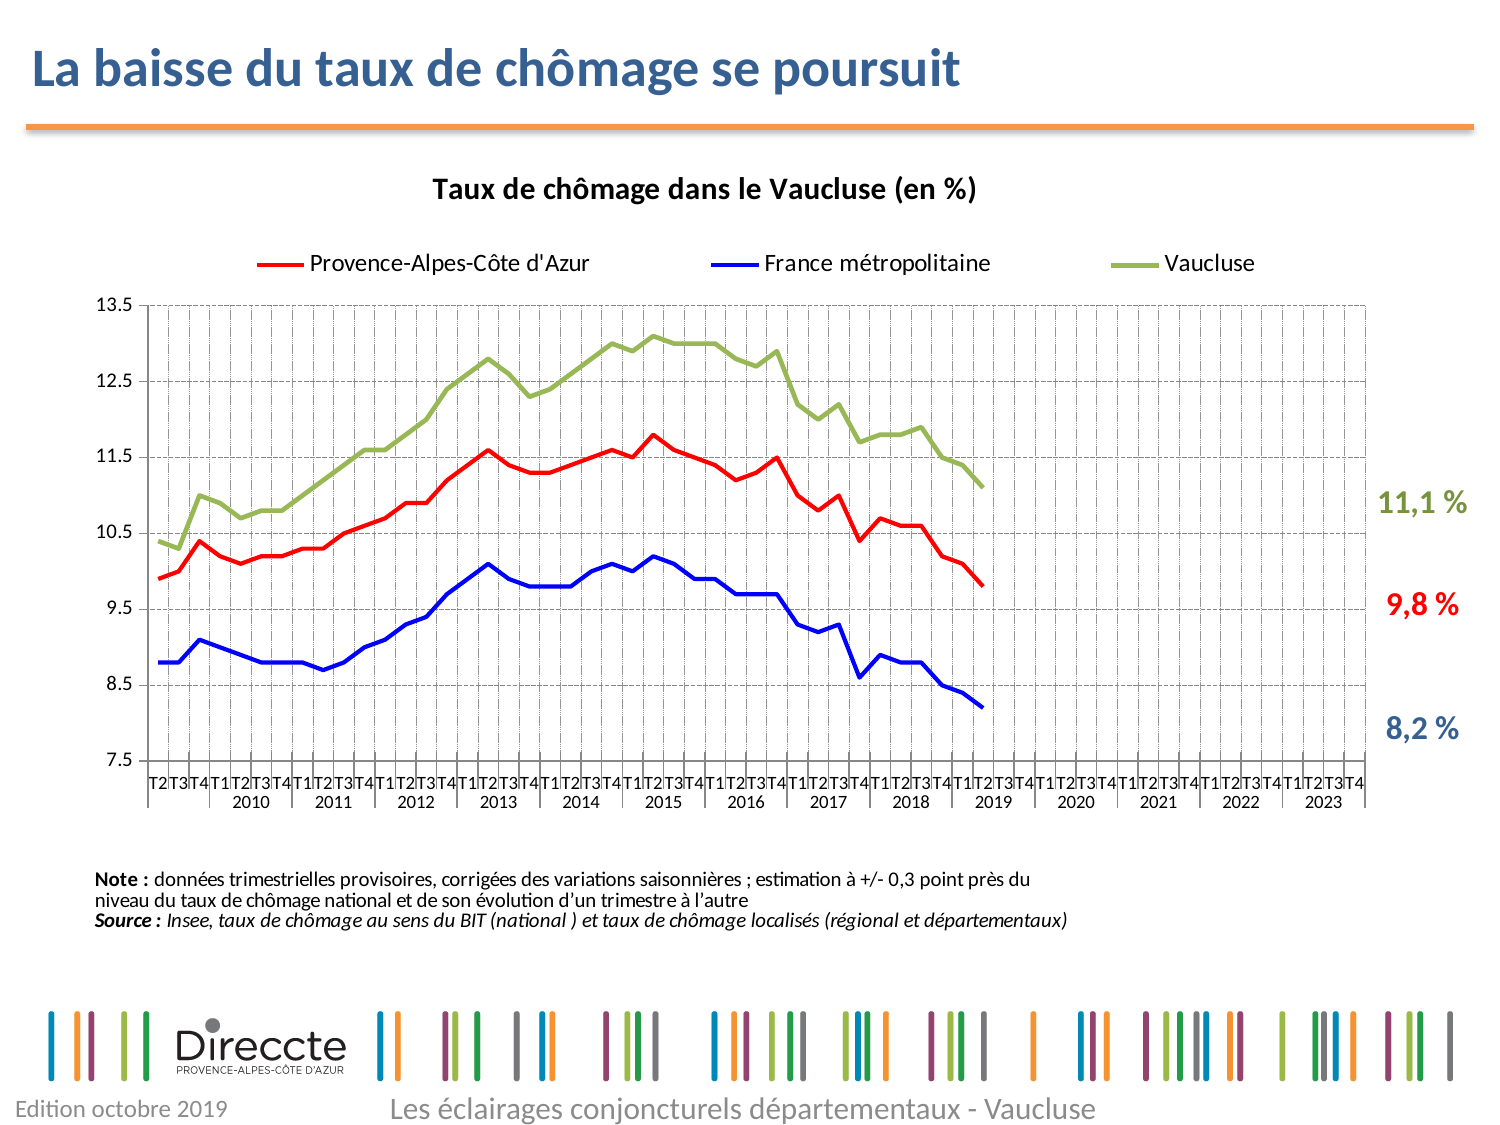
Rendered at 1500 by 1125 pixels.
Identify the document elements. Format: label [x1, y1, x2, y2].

picture [0, 0, 1500, 1125]
chart [20, 145, 1475, 996]
